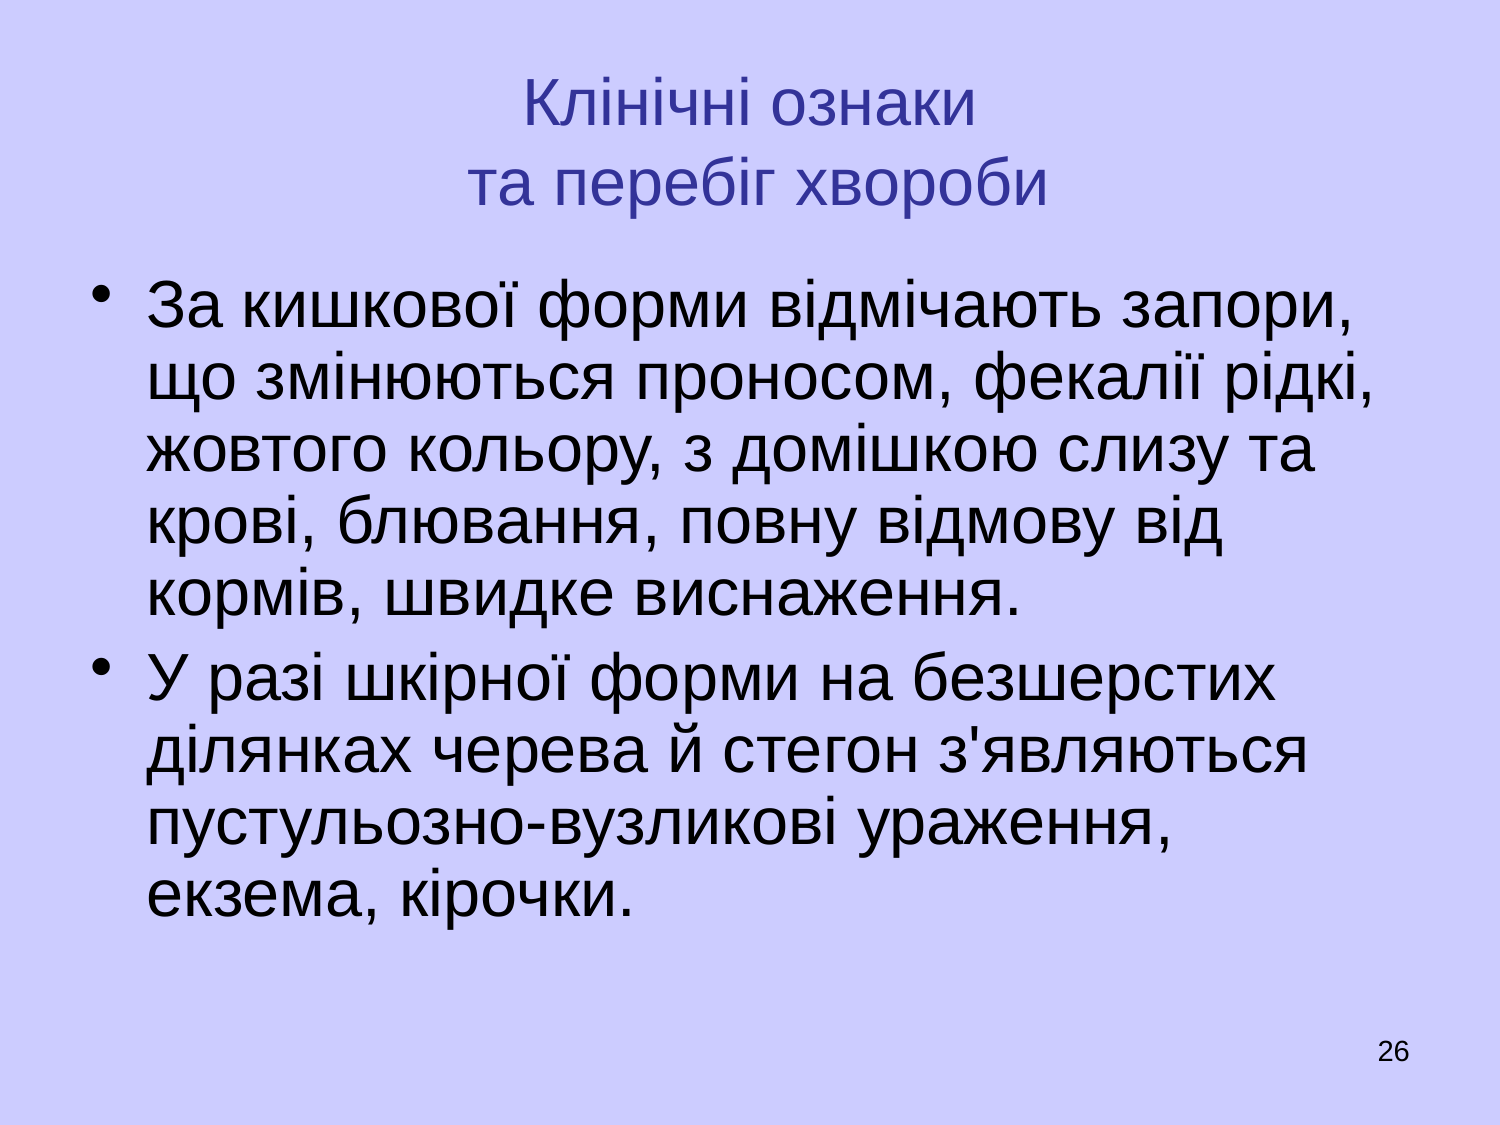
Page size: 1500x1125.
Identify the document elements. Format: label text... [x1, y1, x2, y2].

slide_number 26 [1074, 1024, 1426, 1103]
list За кишкової форми відмічають запори, що змінюються проносом, фекалії рідкі, жовтого кольору, з домішкою слизу та крові, блювання, повну відмову від кормів, швидке виснаження. У разі шкірної форми на безшерстих ділянках черева й стегон з'являються пустульозно-вузликові ураження, екзема, кірочки. [74, 262, 1426, 1006]
title Клінічні ознаки та перебіг хвороби [74, 44, 1426, 233]
